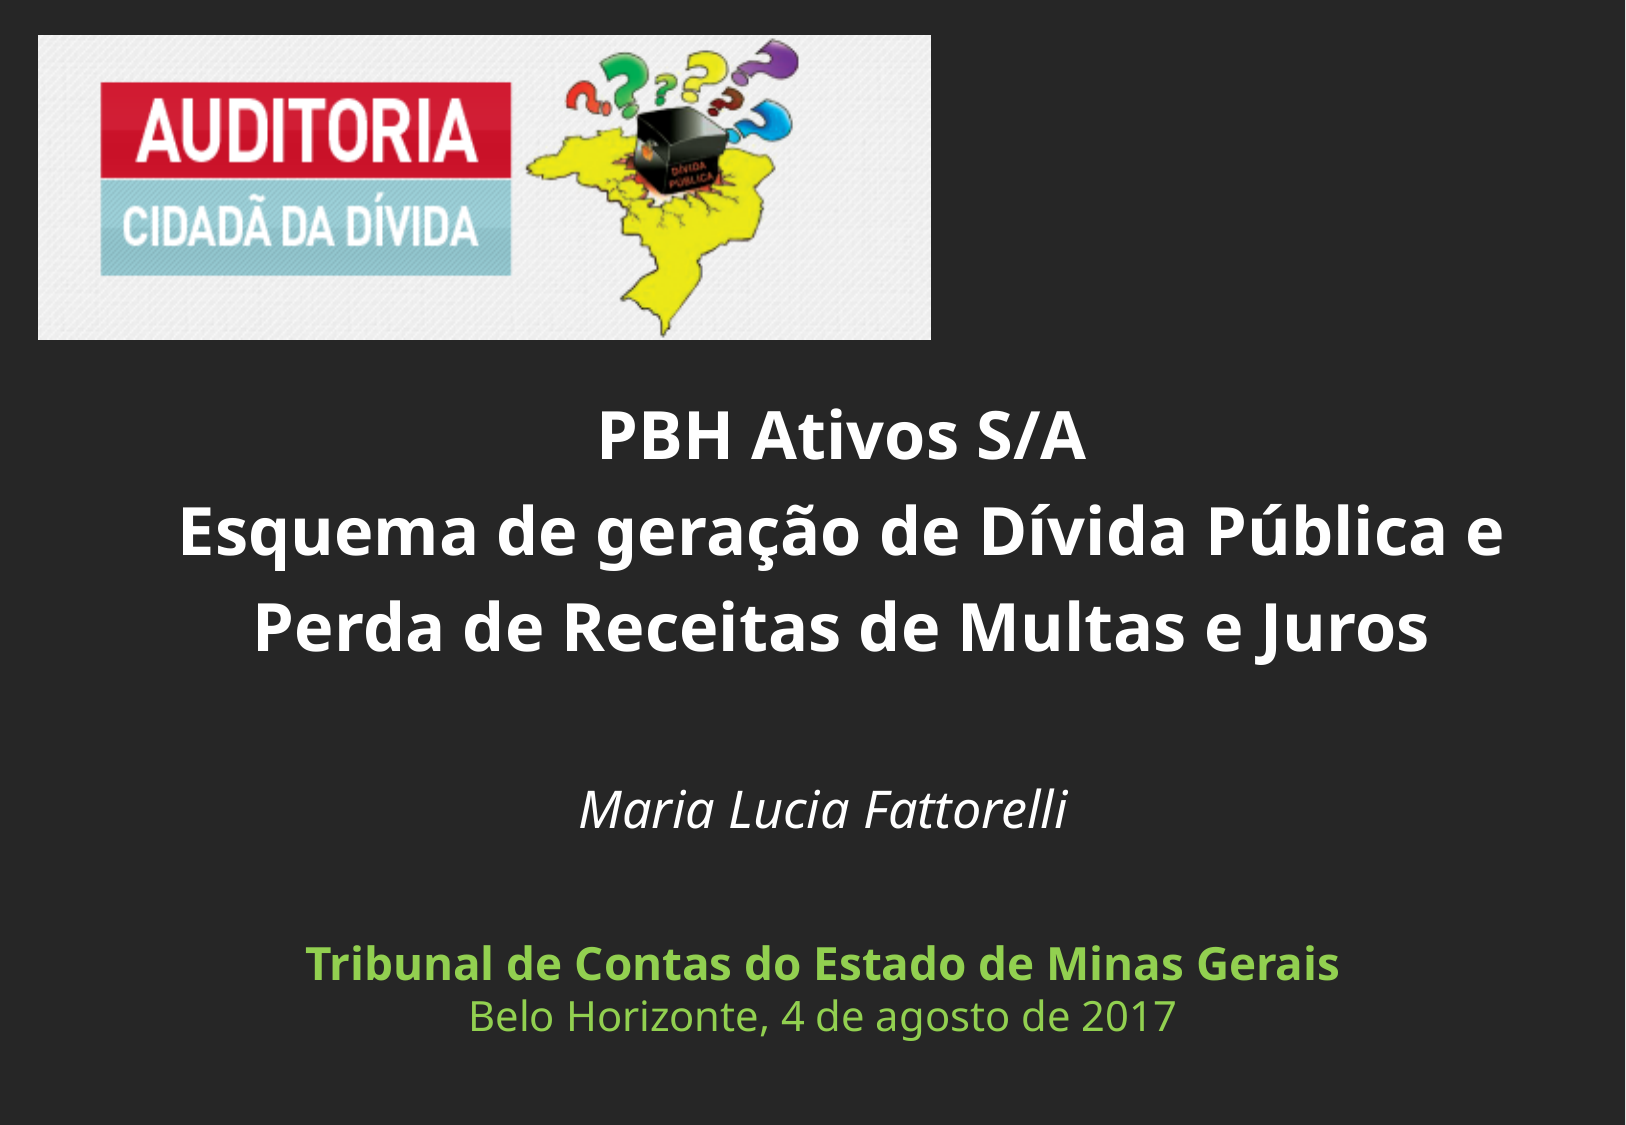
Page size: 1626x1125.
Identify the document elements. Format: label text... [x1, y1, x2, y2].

picture [38, 34, 931, 341]
text_box PBH Ativos S/A Esquema de geração de Dívida Pública e Perda de Receitas de Multas e Juros [21, 349, 1625, 769]
text_box Maria Lucia Fattorelli Tribunal de Contas do Estado de Minas Gerais Belo Horizonte, 4 de agosto de 2017 [21, 0, 1625, 349]
text_box Maria Lucia Fattorelli Tribunal de Contas do Estado de Minas Gerais Belo Horizonte, 4 de agosto de 2017 [21, 769, 1625, 1047]
